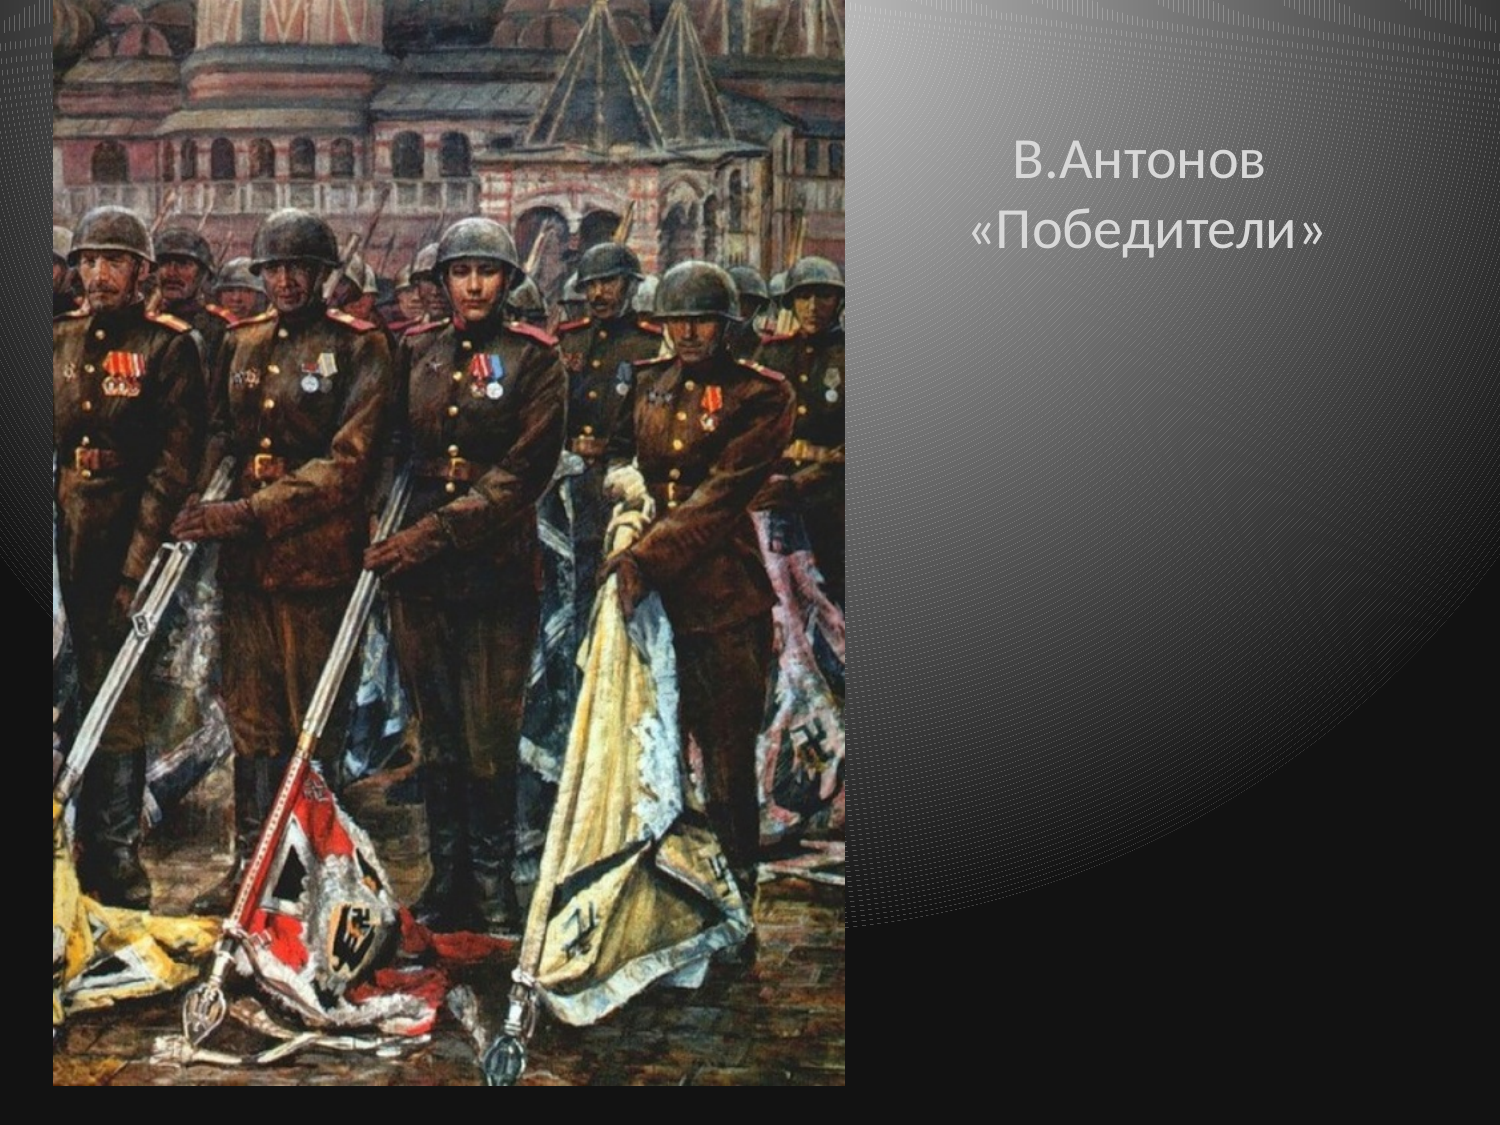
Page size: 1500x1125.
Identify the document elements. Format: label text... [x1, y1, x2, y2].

title В.Антонов «Победители» [868, 78, 1425, 303]
picture [52, 0, 845, 1086]
